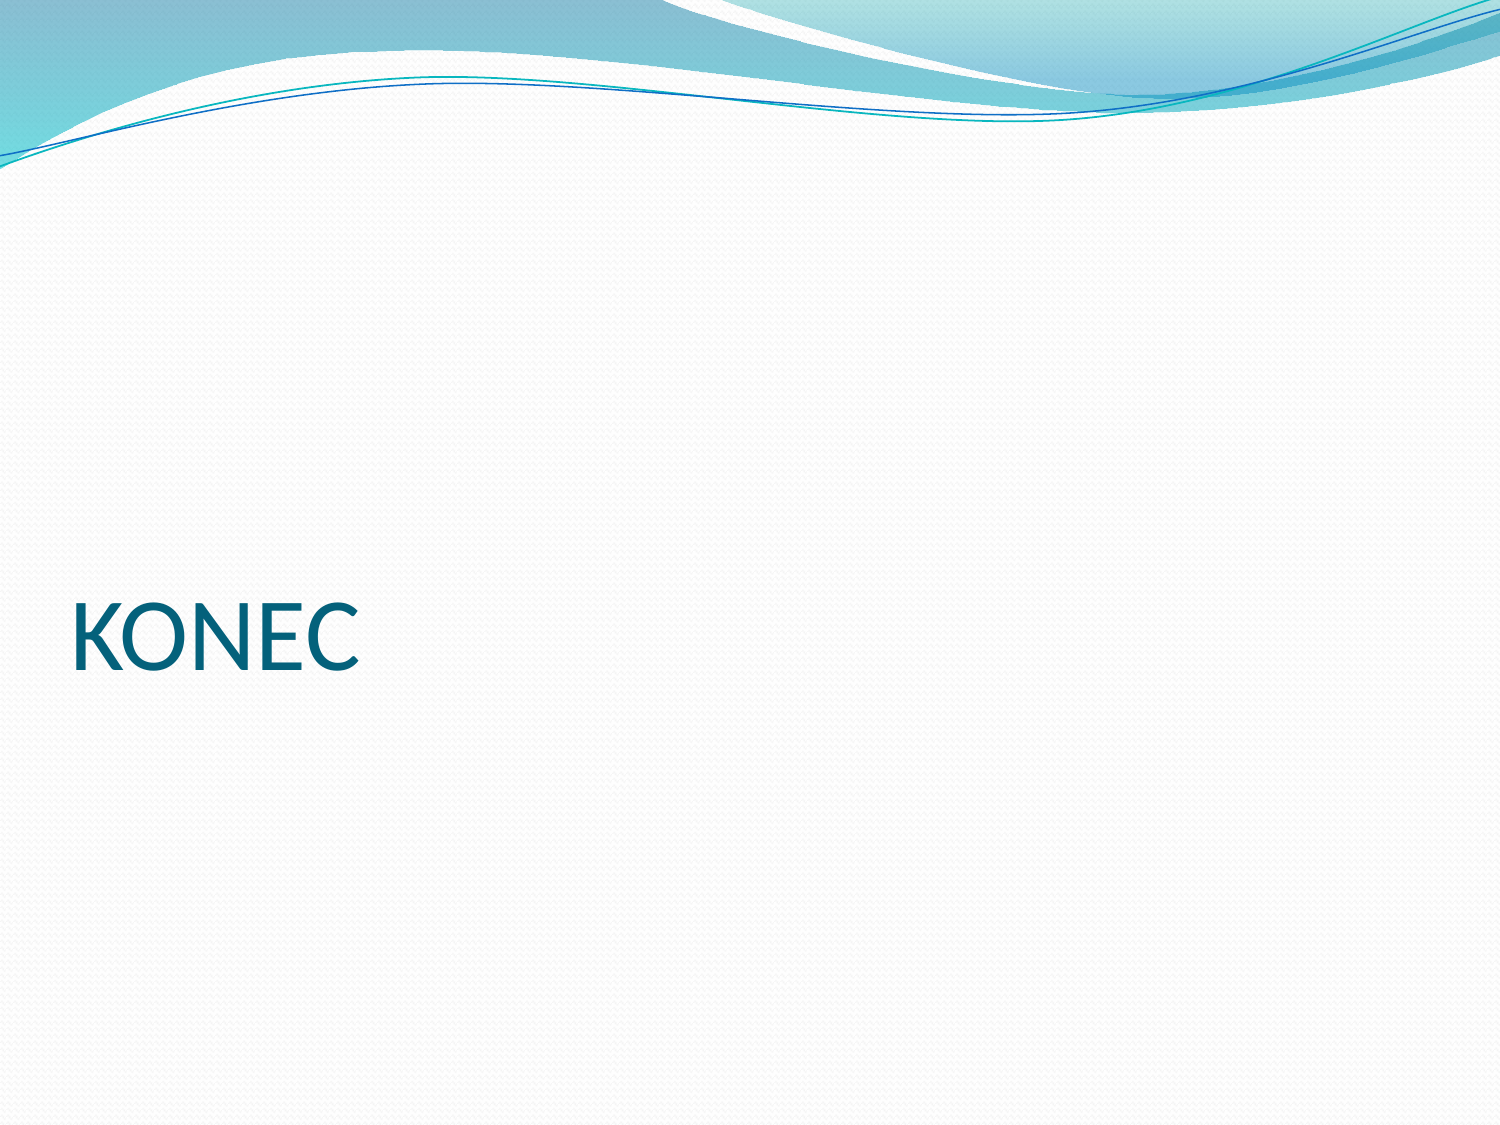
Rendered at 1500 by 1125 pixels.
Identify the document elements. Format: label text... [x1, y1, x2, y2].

title KONEC [70, 503, 1434, 692]
